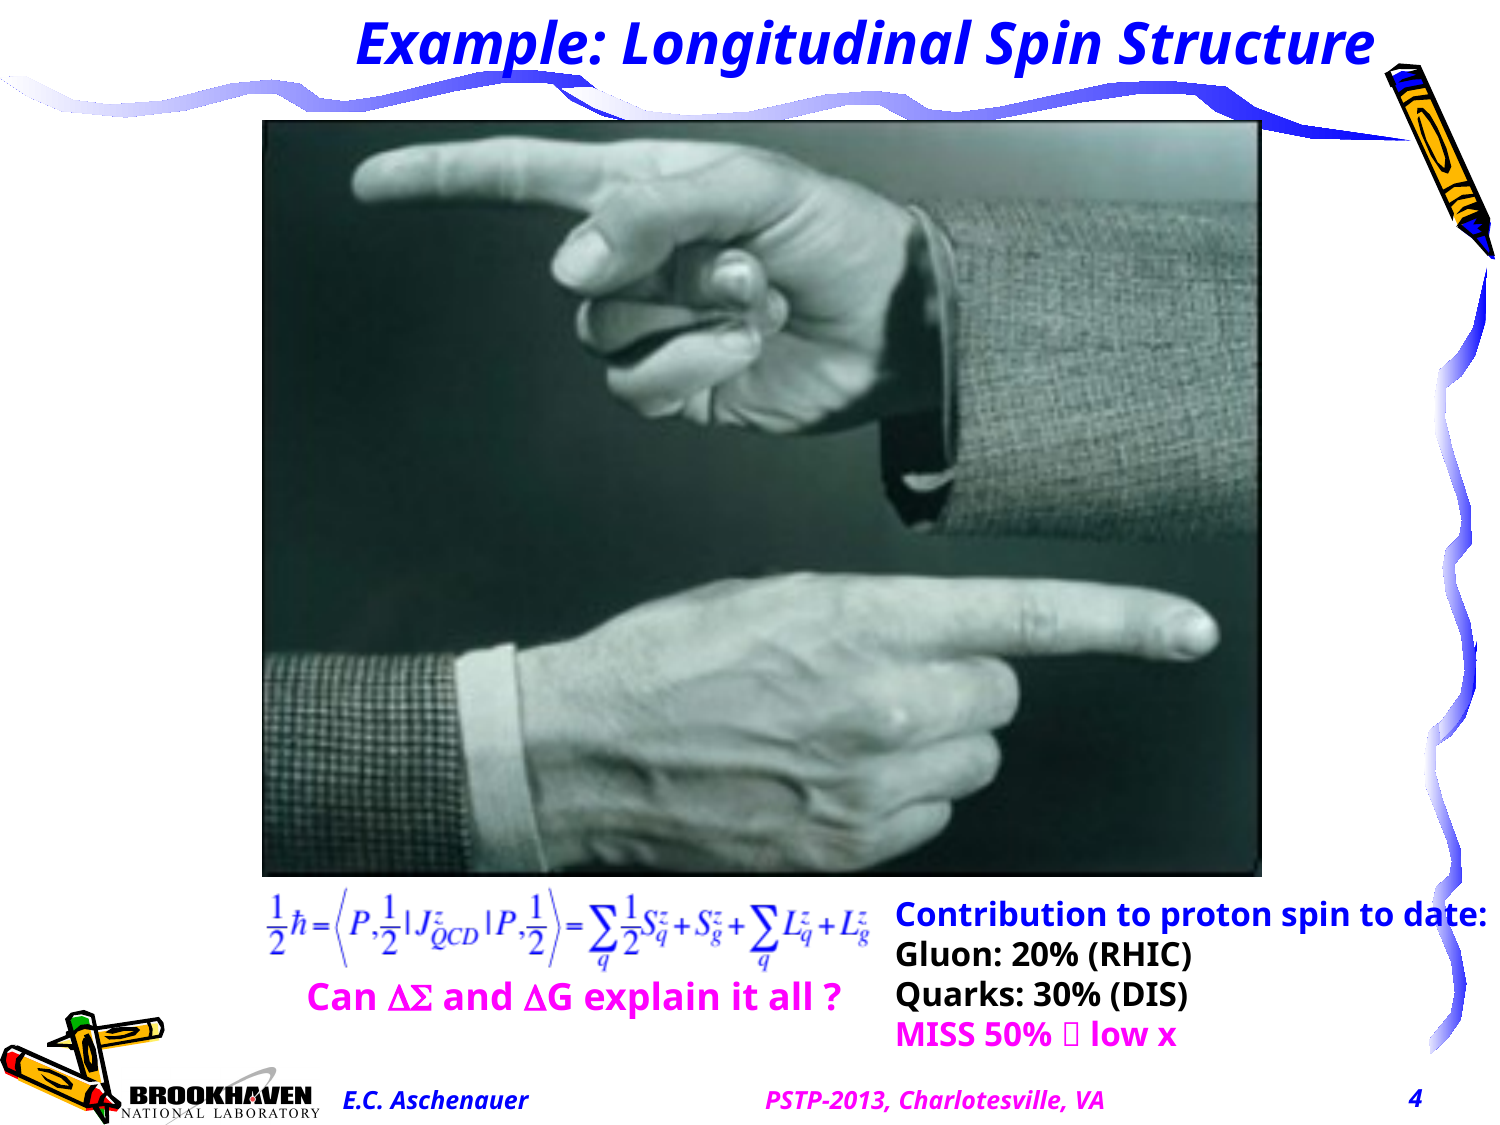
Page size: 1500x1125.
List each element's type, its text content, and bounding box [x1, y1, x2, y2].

footer PSTP-2013, Charlotesville, VA [533, 1076, 1338, 1115]
picture [121, 1067, 320, 1125]
slide_number E.C. Aschenauer [296, 1076, 544, 1123]
title Example: Longitudinal Spin Structure [3, 3, 1392, 84]
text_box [264, 884, 874, 973]
text_box Contribution to proton spin to date: Gluon: 20% (RHIC) Quarks: 30% (DIS) MISS 50%  low x [880, 885, 1500, 1061]
picture [261, 120, 1262, 877]
slide_number 4 [1349, 1074, 1438, 1117]
text_box Can DS and DG explain it all ? [291, 982, 857, 1025]
